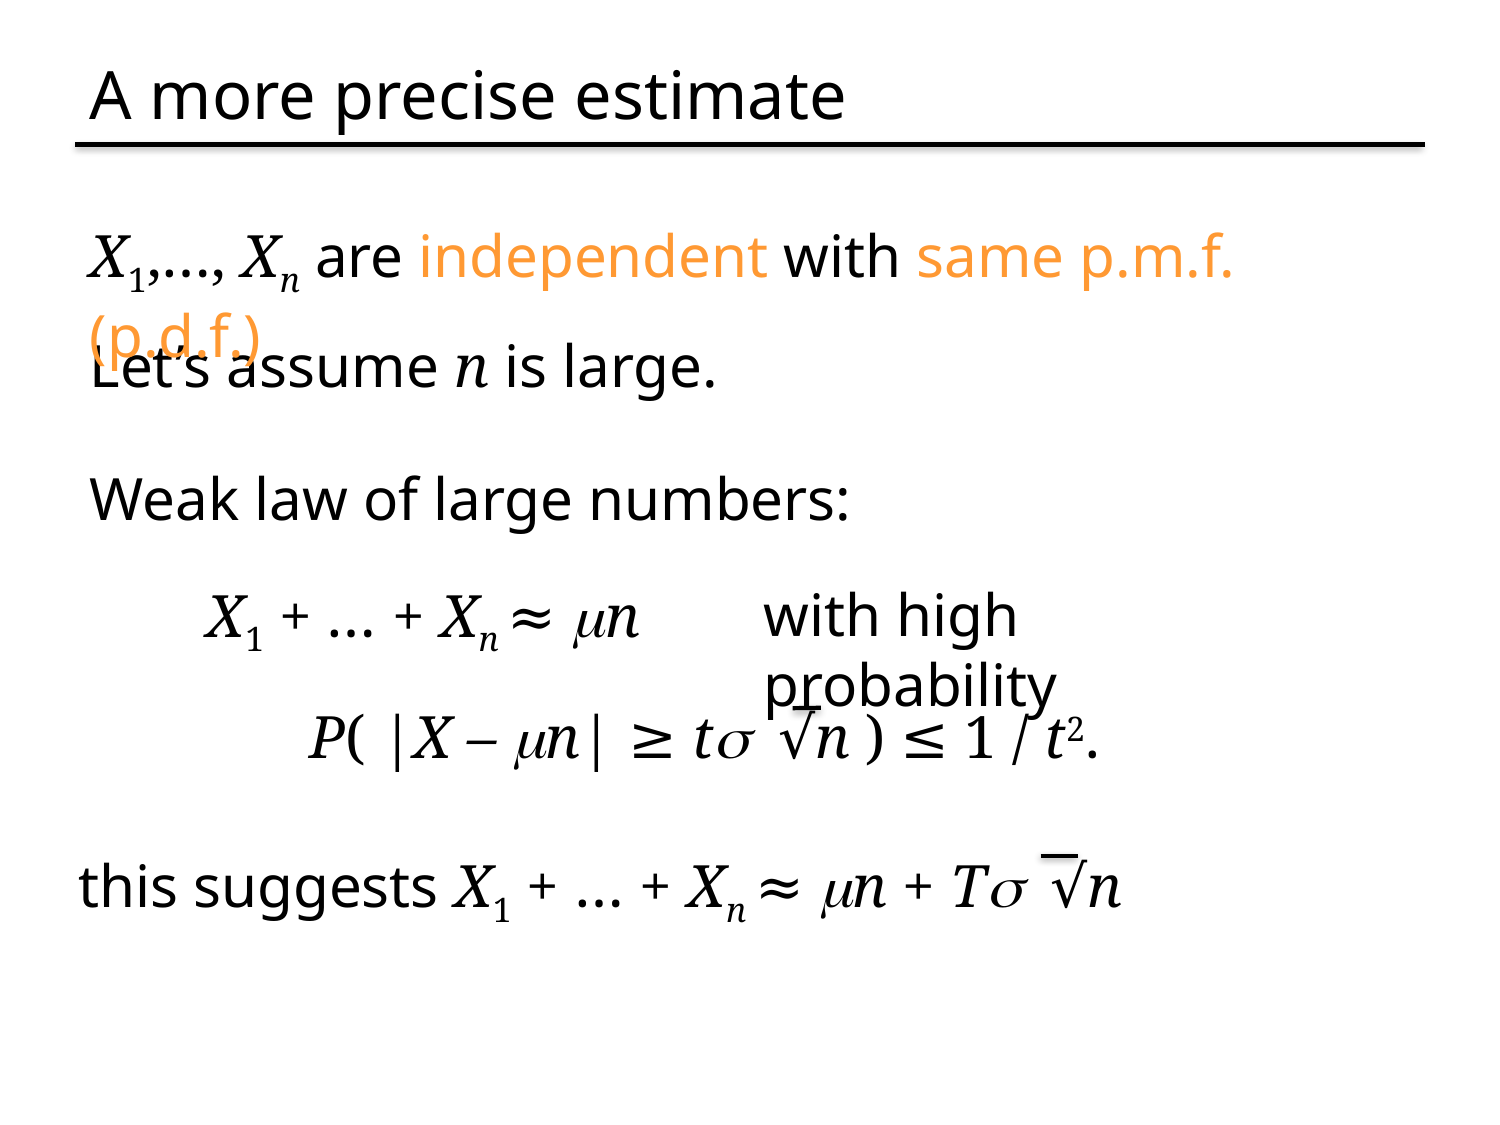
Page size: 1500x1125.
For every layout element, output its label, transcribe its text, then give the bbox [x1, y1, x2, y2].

text_box with high probability [748, 571, 1289, 726]
text_box X1,…, Xn are independent with same p.m.f. (p.d.f.) [74, 212, 1425, 377]
text_box X1 + … + Xn ≈ mn [192, 571, 656, 666]
text_box Weak law of large numbers: [74, 455, 923, 540]
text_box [63, 841, 1426, 929]
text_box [333, 692, 1076, 779]
text_box Let’s assume n is large. [74, 377, 923, 407]
title A more precise estimate [75, 45, 1425, 145]
